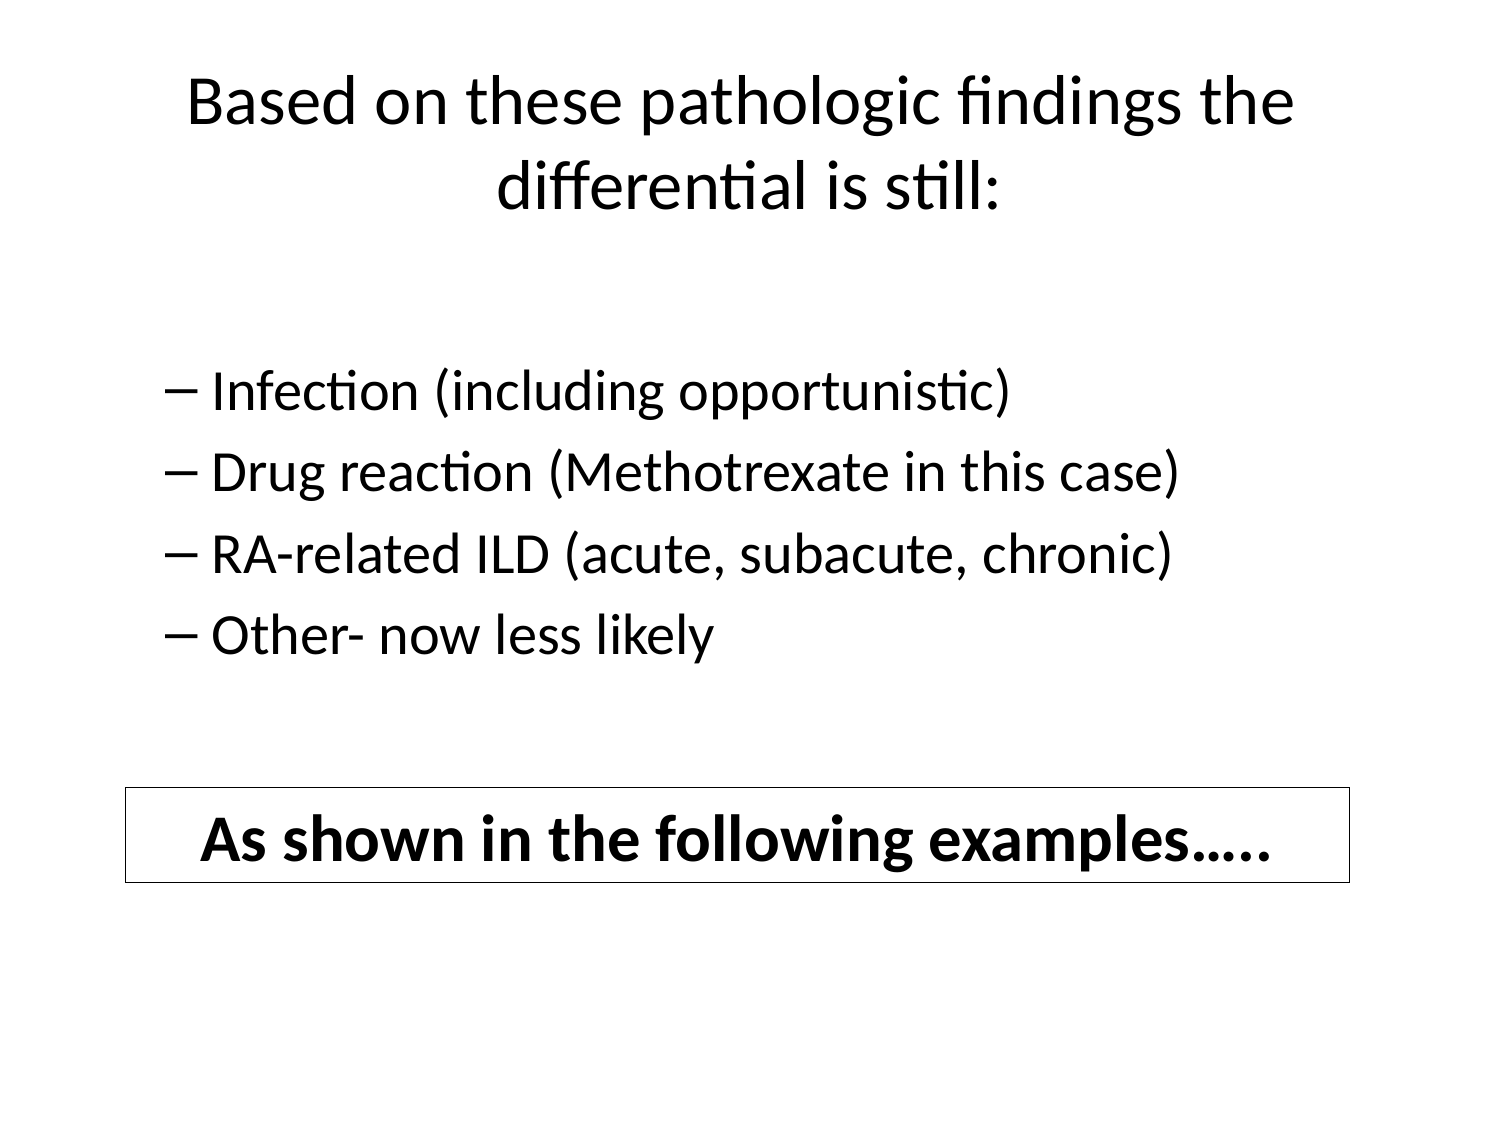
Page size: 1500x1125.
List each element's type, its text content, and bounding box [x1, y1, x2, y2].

text_box As shown in the following examples….. [125, 787, 1350, 883]
title Based on these pathologic findings the differential is still: [75, 45, 1425, 233]
list Infection (including opportunistic) Drug reaction (Methotrexate in this case) RA-related ILD (acute, subacute, chronic) Other- now less likely [75, 262, 1425, 725]
